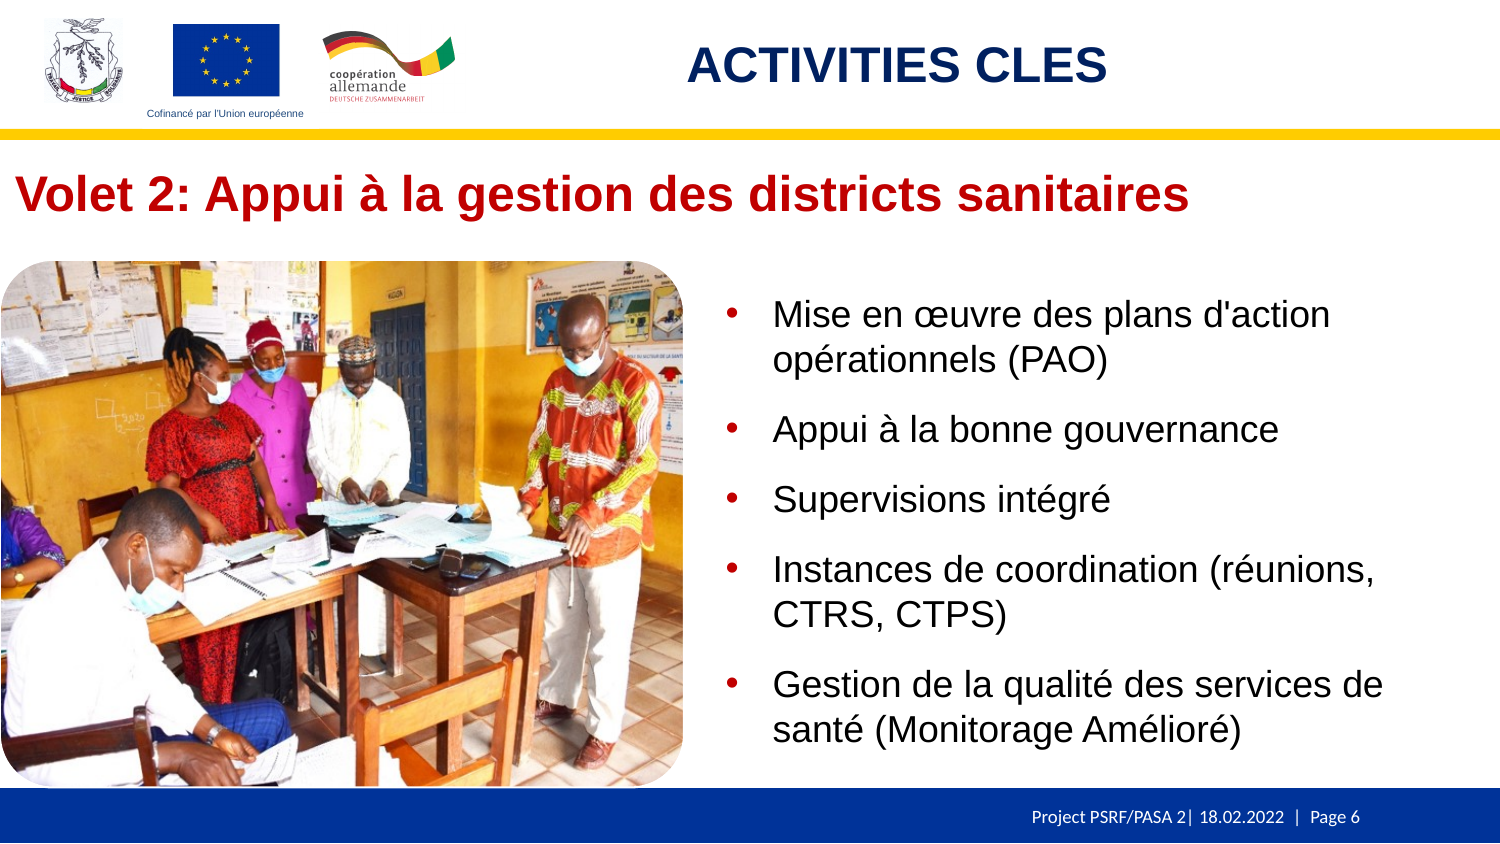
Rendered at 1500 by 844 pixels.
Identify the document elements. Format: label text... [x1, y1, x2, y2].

text_box ACTIVITIES CLES [671, 25, 1500, 101]
text_box [0, 258, 686, 789]
picture [171, 24, 281, 97]
text_box Volet 2: Appui à la gestion des districts sanitaires [0, 154, 1500, 229]
picture [318, 24, 466, 113]
picture [44, 18, 123, 103]
text_box Mise en œuvre des plans d'action opérationnels (PAO) Appui à la bonne gouvernance Supervisions intégré Instances de coordination (réunions, CTRS, CTPS) Gestion de la qualité des services de santé (Monitorage Amélioré) [710, 282, 1461, 758]
